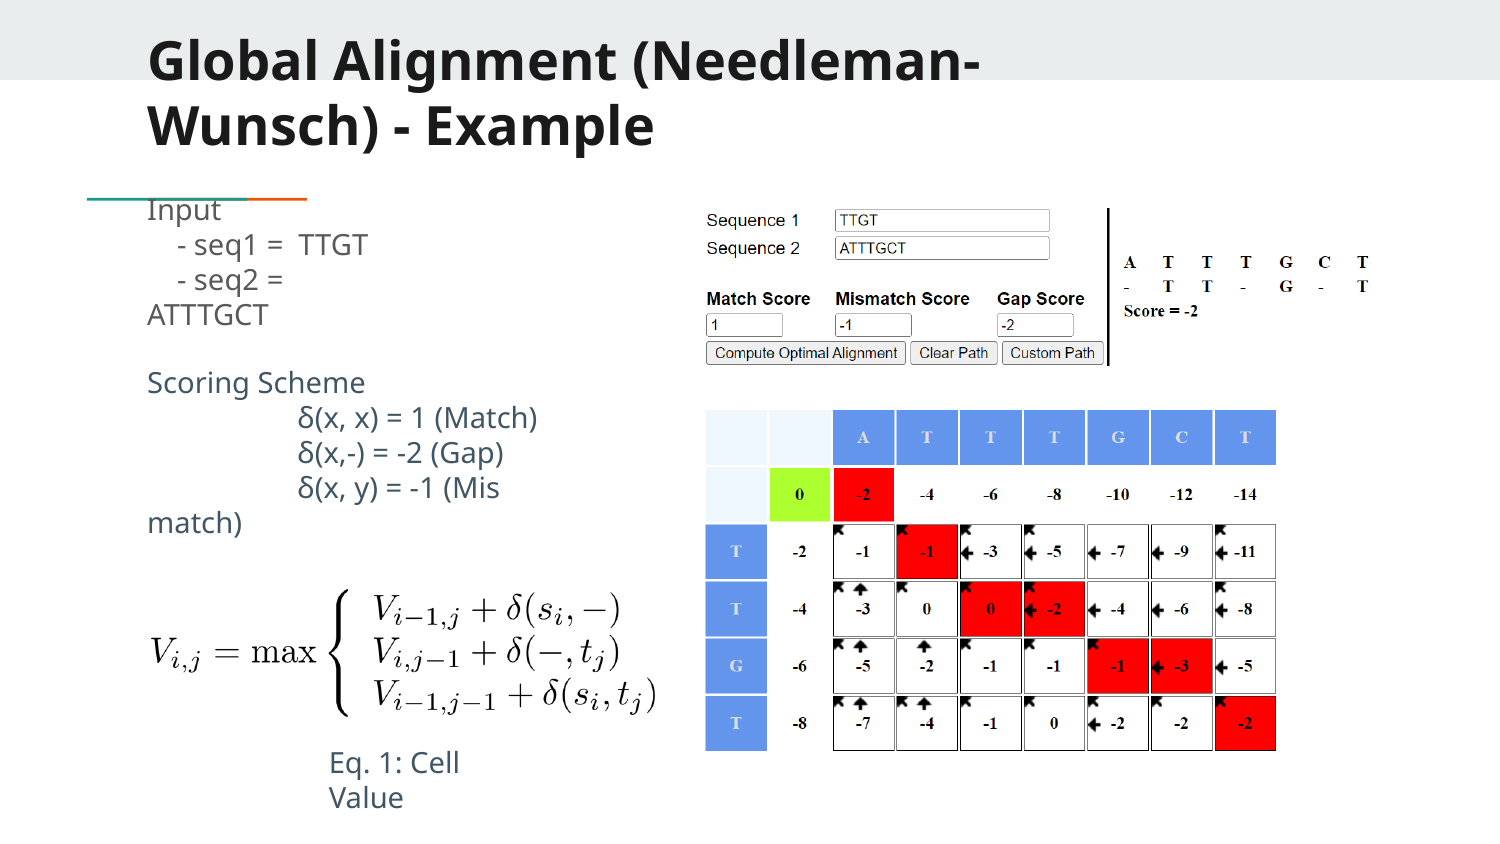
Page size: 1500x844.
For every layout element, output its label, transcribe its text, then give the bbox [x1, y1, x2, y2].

title Global Alignment (Needleman-Wunsch) - Example [132, 84, 1128, 172]
picture [695, 193, 1382, 773]
list Input - seq1 = TTGT - seq2 = ATTTGCT [132, 176, 409, 336]
text_box Scoring Scheme δ(x, x) = 1 (Match) δ(x,-) = -2 (Gap) δ(x, y) = -1 (Mis match) [132, 349, 568, 572]
text_box Eq. 1: Cell Value [313, 729, 523, 785]
picture [150, 589, 655, 718]
